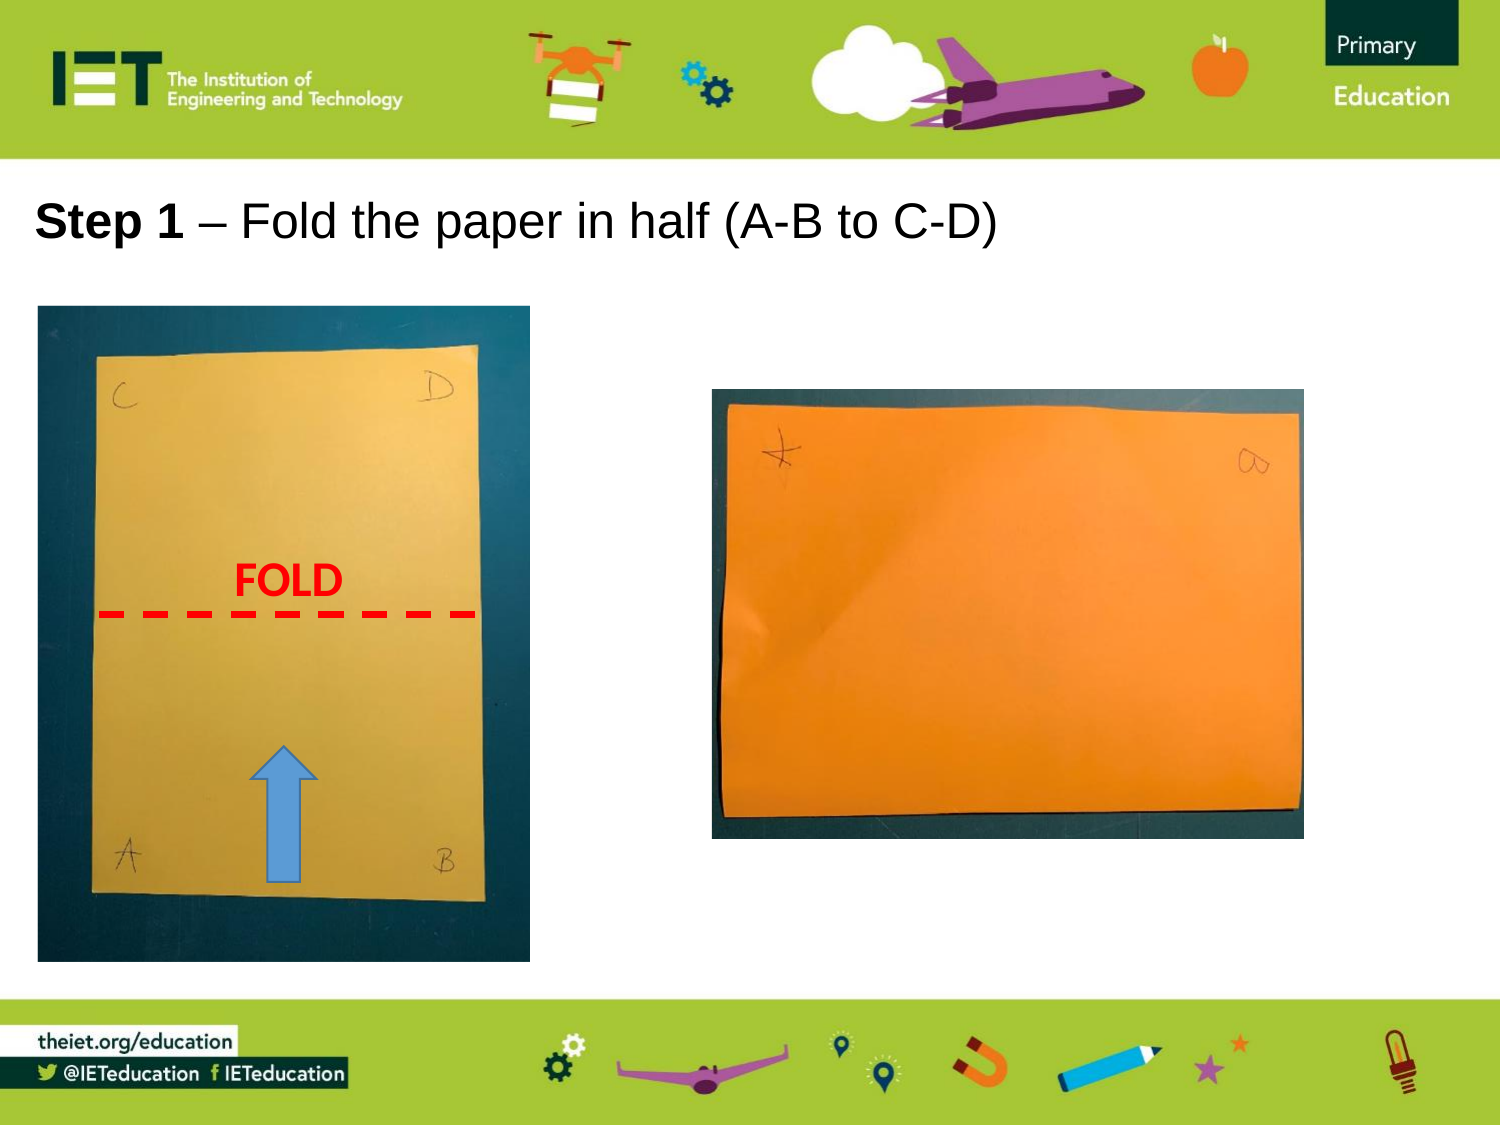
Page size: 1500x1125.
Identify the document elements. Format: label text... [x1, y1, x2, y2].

picture [0, 0, 1500, 1125]
text_box Step 1 – Fold the paper in half (A-B to C-D) [19, 188, 1500, 324]
